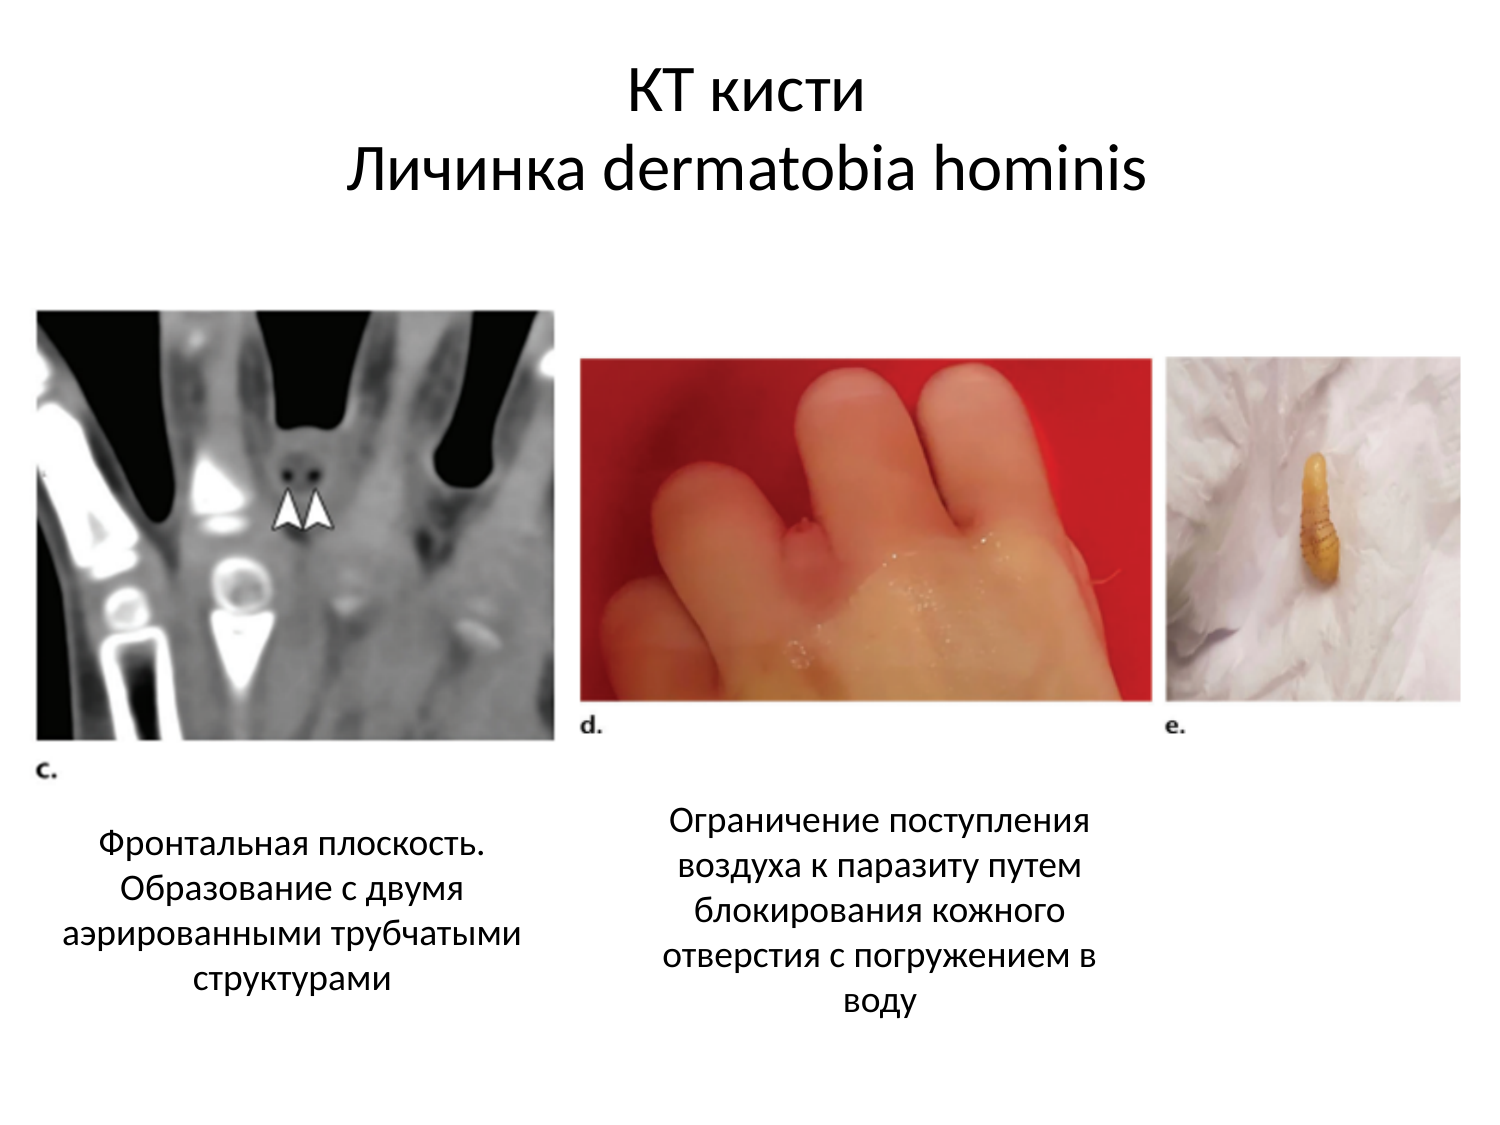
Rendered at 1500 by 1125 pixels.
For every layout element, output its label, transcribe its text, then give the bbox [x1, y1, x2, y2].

text_box Фронтальная плоскость. Образование с двумя аэрированными трубчатыми структурами [38, 810, 547, 1006]
picture [20, 302, 565, 793]
picture [572, 353, 1470, 743]
text_box Ограничение поступления воздуха к паразиту путем блокирования кожного отверстия с погружением в воду [608, 787, 1152, 1028]
title КТ кисти Личинка dermatobia hominis [0, 66, 1495, 183]
